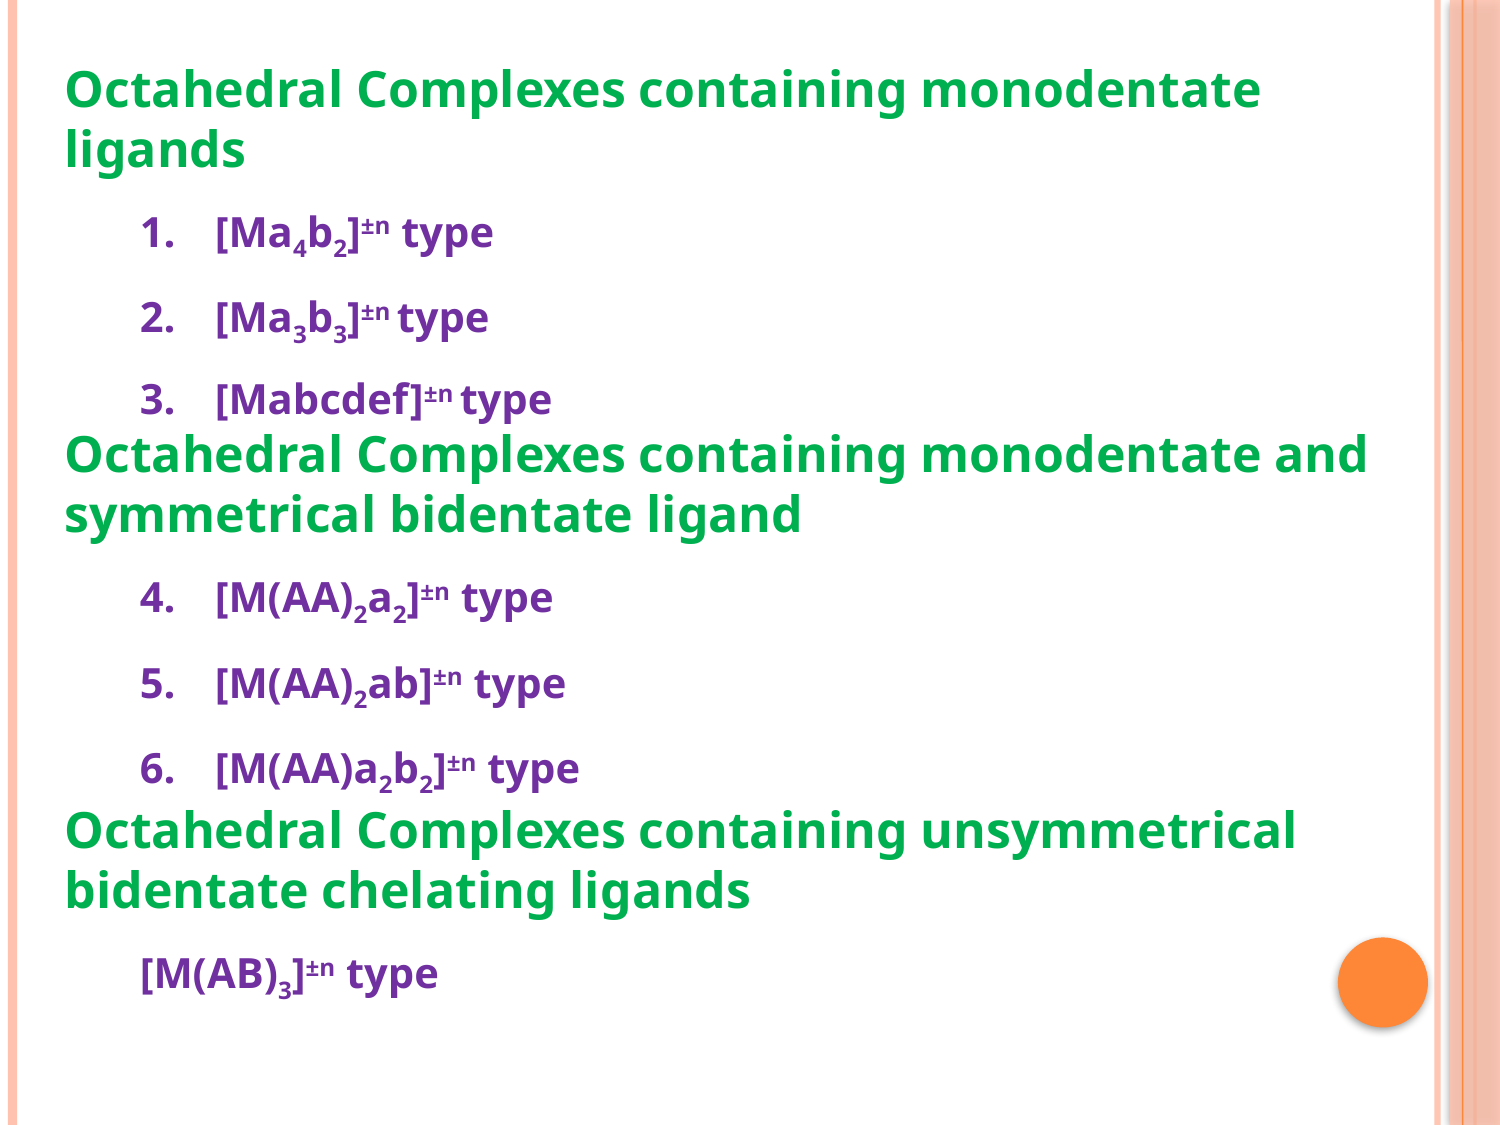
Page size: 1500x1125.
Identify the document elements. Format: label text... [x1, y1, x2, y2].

text_box Octahedral Complexes containing monodentate ligands [Ma4b2]±n type [Ma3b3]±n type [Mabcdef]±n type Octahedral Complexes containing monodentate and symmetrical bidentate ligand [M(AA)2a2]±n type [M(AA)2ab]±n type [M(AA)a2b2]±n type Octahedral Complexes containing unsymmetrical bidentate chelating ligands [M(AB)3]±n type [50, 49, 1438, 1012]
